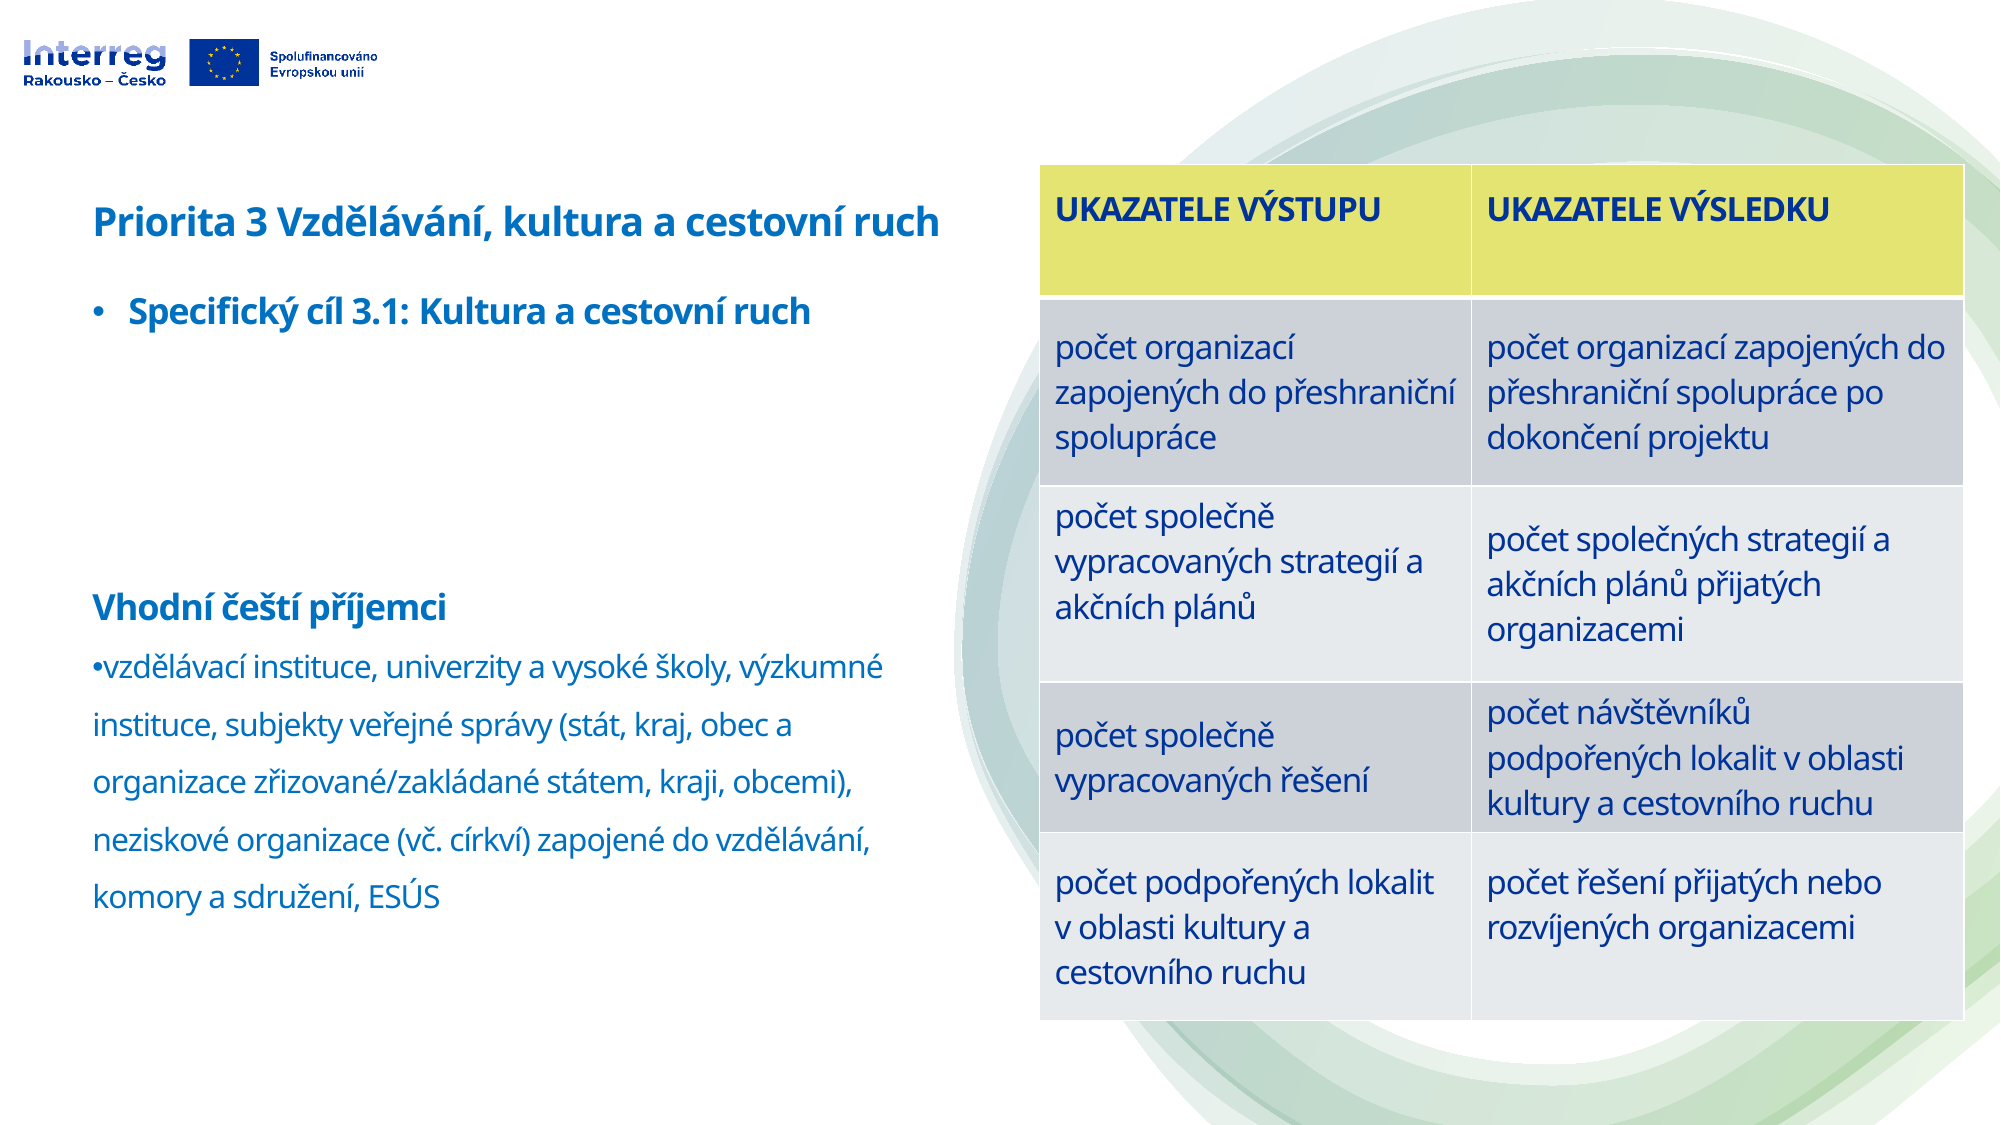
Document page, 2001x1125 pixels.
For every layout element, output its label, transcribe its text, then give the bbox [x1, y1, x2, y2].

text_box [0, 0, 953, 1125]
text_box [953, 0, 2000, 1125]
picture [0, 5, 401, 127]
list Priorita 3 Vzdělávání, kultura a cestovní ruch Specifický cíl 3.1: Kultura a cestovní ruch Vhodní čeští příjemci vzdělávací instituce, univerzity a vysoké školy, výzkumné instituce, subjekty veřejné správy (stát, kraj, obec a organizace zřizované/zakládané státem, kraji, obcemi), neziskové organizace (vč. církví) zapojené do vzdělávání, komory a sdružení, ESÚS [77, 148, 953, 948]
